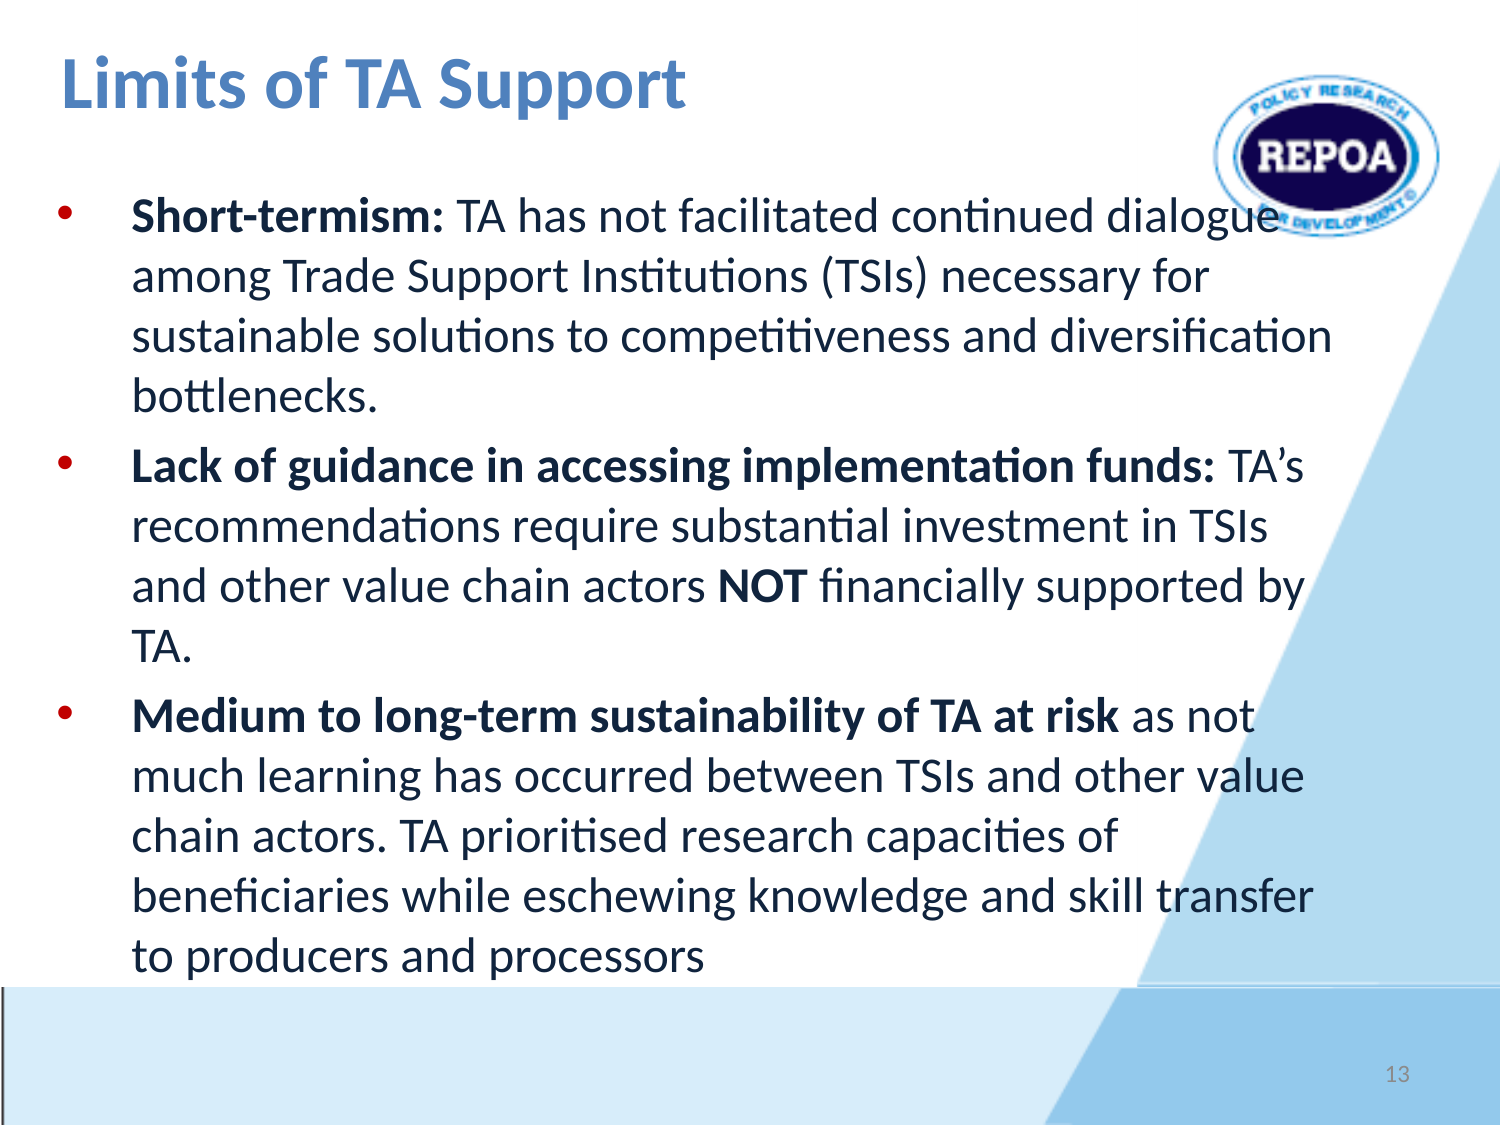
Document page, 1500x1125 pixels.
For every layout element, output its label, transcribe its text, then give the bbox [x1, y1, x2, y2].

title Limits of TA Support [46, 22, 1131, 136]
text_box Short-termism: TA has not facilitated continued dialogue among Trade Support Institutions (TSIs) necessary for sustainable solutions to competitiveness and diversification bottlenecks. Lack of guidance in accessing implementation funds: TA’s recommendations require substantial investment in TSIs and other value chain actors NOT financially supported by TA. Medium to long-term sustainability of TA at risk as not much learning has occurred between TSIs and other value chain actors. TA prioritised research capacities of beneficiaries while eschewing knowledge and skill transfer to producers and processors [41, 174, 1131, 985]
picture [0, 0, 1500, 1125]
